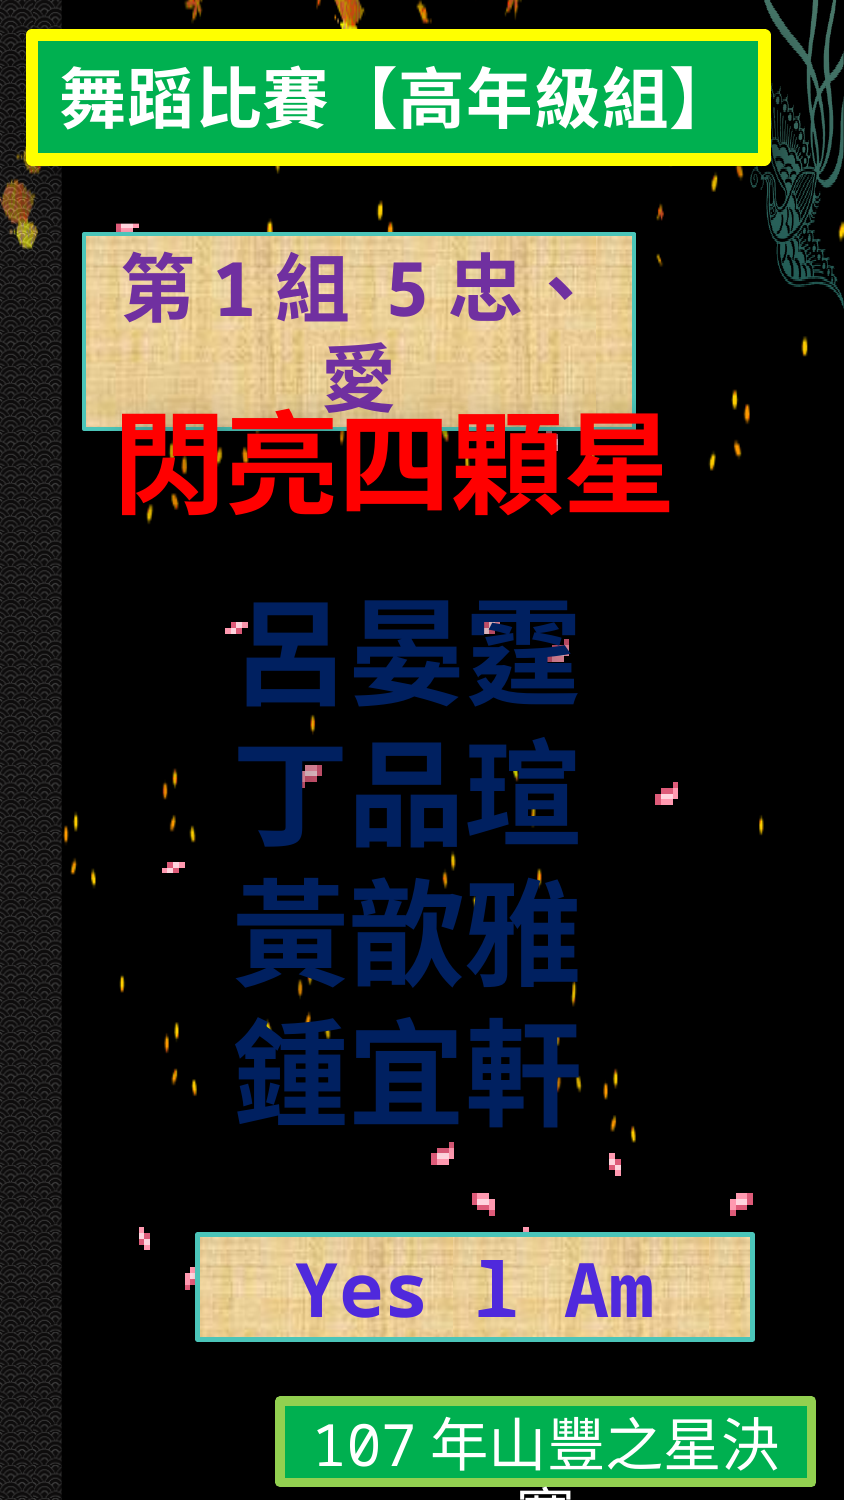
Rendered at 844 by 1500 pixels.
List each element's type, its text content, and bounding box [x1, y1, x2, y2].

picture [0, 0, 844, 1500]
list 107年山豐之星決賽 [279, 1400, 813, 1483]
title 舞蹈比賽【高年級組】 [32, 35, 765, 160]
